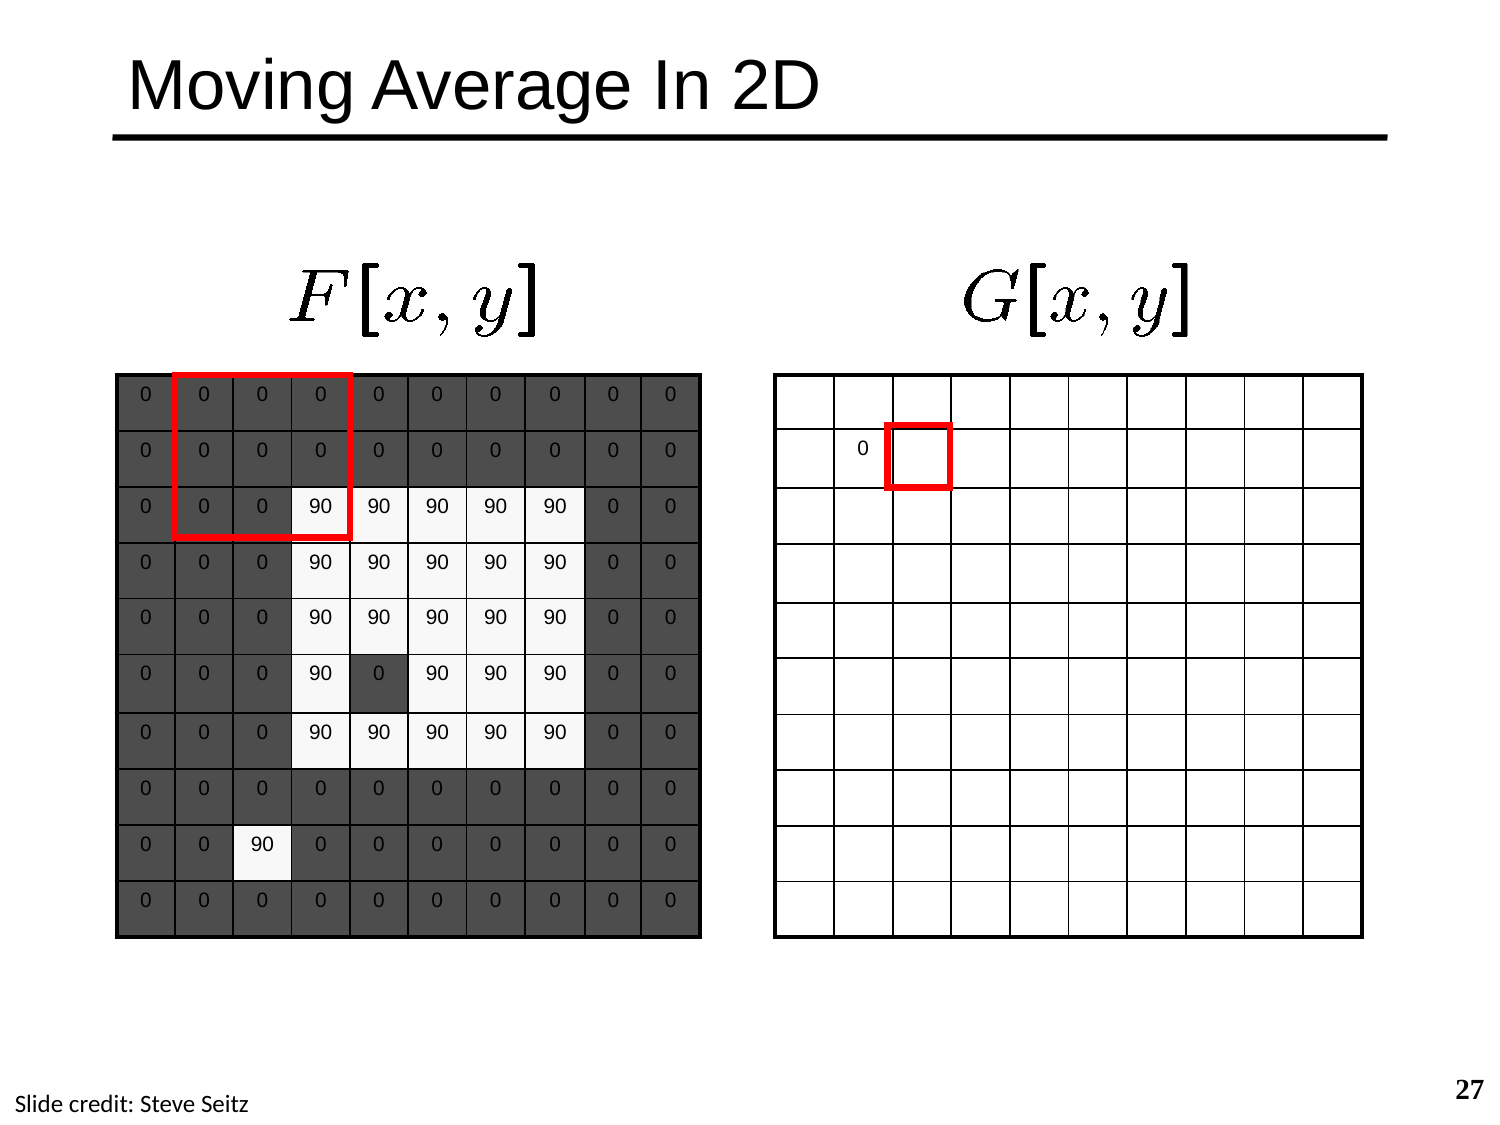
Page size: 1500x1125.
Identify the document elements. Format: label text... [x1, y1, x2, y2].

table_cell 0 [642, 770, 698, 824]
table_cell [1304, 489, 1360, 543]
table_cell 0 [526, 432, 584, 486]
table_cell 90 [351, 599, 407, 654]
table_cell [1011, 489, 1068, 543]
table_cell 0 [119, 488, 174, 542]
table_cell [1011, 771, 1068, 825]
table_cell 90 [467, 655, 524, 712]
table_cell 90 [409, 488, 466, 542]
table_cell 0 [234, 599, 291, 654]
table_cell 0 [409, 432, 466, 486]
table_cell [777, 489, 833, 543]
table_cell [1187, 489, 1244, 543]
table_cell 90 [292, 714, 349, 768]
table_cell 90 [351, 488, 407, 542]
table_cell [1304, 771, 1360, 825]
table_cell [952, 827, 1009, 881]
table_cell [1128, 489, 1185, 543]
table_cell 0 [351, 882, 407, 935]
table_cell 0 [642, 599, 698, 654]
table_cell [952, 715, 1009, 769]
table_cell [1069, 827, 1126, 881]
table_cell [1128, 827, 1185, 881]
table_cell [1187, 827, 1244, 881]
table_cell [1245, 545, 1302, 602]
table_cell 0 [586, 544, 640, 598]
table_cell [1011, 882, 1068, 935]
table_header [952, 377, 1009, 428]
table_header 0 [642, 377, 698, 430]
text_box [887, 424, 950, 488]
table_cell [777, 430, 833, 487]
table_cell 0 [119, 432, 174, 486]
table_cell 90 [467, 599, 524, 654]
table_cell [1304, 604, 1360, 657]
table_cell [835, 882, 892, 935]
table_cell 90 [409, 544, 466, 598]
table_cell 90 [292, 599, 349, 654]
table_cell 0 [835, 430, 887, 487]
table_cell 0 [234, 714, 291, 768]
table_cell 0 [119, 882, 174, 935]
table_header [1304, 377, 1360, 428]
table_cell [952, 430, 1009, 487]
table_cell [1128, 659, 1185, 714]
table_cell 90 [526, 714, 584, 768]
table_cell [1069, 659, 1126, 714]
table_cell [835, 715, 892, 769]
table_cell [952, 604, 1009, 657]
table_cell 0 [292, 826, 349, 880]
table_cell 90 [526, 544, 584, 598]
table_cell [1128, 882, 1185, 935]
table_cell 90 [526, 599, 584, 654]
table_cell [1187, 659, 1244, 714]
table_cell [1069, 430, 1126, 487]
table_cell 0 [467, 432, 524, 486]
table_cell 0 [642, 432, 698, 486]
table_cell [1187, 604, 1244, 657]
table_cell 0 [642, 544, 698, 598]
table_cell [1187, 545, 1244, 602]
table_cell 0 [642, 655, 698, 712]
table_header 0 [526, 377, 584, 430]
table_cell [894, 604, 950, 657]
table_cell [1245, 430, 1302, 487]
table_cell [1069, 715, 1126, 769]
table_cell [777, 604, 833, 657]
table_cell [1304, 715, 1360, 769]
table_cell 90 [409, 599, 466, 654]
table_cell [1128, 771, 1185, 825]
table_cell [952, 771, 1009, 825]
table_cell 0 [586, 826, 640, 880]
table_header [1187, 377, 1244, 428]
table_cell 0 [586, 882, 640, 935]
table_cell 90 [292, 655, 349, 712]
table_cell 0 [642, 882, 698, 935]
table_cell [777, 771, 833, 825]
table_cell 0 [526, 826, 584, 880]
table_cell [1245, 489, 1302, 543]
table_cell 0 [642, 488, 698, 542]
table_cell [1011, 659, 1068, 714]
table_cell 0 [176, 826, 232, 880]
table_header 0 [409, 377, 466, 430]
table_cell [1011, 604, 1068, 657]
table_cell 0 [234, 655, 291, 712]
table_header [894, 377, 950, 424]
table_cell [894, 882, 950, 935]
table_cell 0 [119, 544, 174, 598]
table_cell 0 [467, 770, 524, 824]
table_cell [1245, 771, 1302, 825]
table_cell 0 [176, 599, 232, 654]
table_cell 0 [351, 432, 407, 486]
table_cell 0 [176, 882, 232, 935]
table_header [835, 377, 892, 428]
table_header [1011, 377, 1068, 428]
table_cell 0 [351, 826, 407, 880]
table_cell [1011, 715, 1068, 769]
table_cell [952, 882, 1009, 935]
table_header [1069, 377, 1126, 428]
table_cell 0 [586, 488, 640, 542]
table_cell [777, 545, 833, 602]
table_cell [894, 545, 950, 602]
table_cell 0 [351, 770, 407, 824]
table_cell [1128, 545, 1185, 602]
table_cell [777, 715, 833, 769]
table_header [1128, 377, 1185, 428]
table_cell 0 [176, 770, 232, 824]
text_box [174, 374, 350, 538]
table_cell 0 [409, 770, 466, 824]
table_cell [1187, 430, 1244, 487]
table_cell 90 [526, 655, 584, 712]
table_cell [952, 659, 1009, 714]
table_cell [1069, 545, 1126, 602]
table_cell [1187, 882, 1244, 935]
table_cell 0 [119, 714, 174, 768]
table_cell 90 [351, 544, 407, 598]
slide_number 27 [1187, 1062, 1500, 1125]
table_cell 90 [409, 714, 466, 768]
table_cell 0 [586, 599, 640, 654]
text_box Slide credit: Steve Seitz [0, 1079, 413, 1125]
table_cell 90 [467, 544, 524, 598]
table_cell 0 [586, 432, 640, 486]
table_cell 0 [292, 882, 349, 935]
table_cell 0 [292, 770, 349, 824]
table_header 0 [119, 377, 174, 430]
table_header 0 [351, 377, 407, 430]
table_cell 90 [467, 714, 524, 768]
table_header 0 [467, 377, 524, 430]
table_cell 0 [119, 826, 174, 880]
table_cell [894, 827, 950, 881]
table_cell [1304, 659, 1360, 714]
table_cell [1128, 604, 1185, 657]
table_cell 0 [119, 655, 174, 712]
table_cell 0 [409, 826, 466, 880]
table_cell [1069, 771, 1126, 825]
table_cell 0 [642, 714, 698, 768]
table_cell [1187, 771, 1244, 825]
table_cell 0 [586, 714, 640, 768]
table_cell [1069, 604, 1126, 657]
table_cell [1187, 715, 1244, 769]
table_cell 0 [234, 882, 291, 935]
table_cell 90 [526, 488, 584, 542]
table_cell [1245, 604, 1302, 657]
picture [962, 262, 1188, 338]
table_cell 0 [526, 882, 584, 935]
table_cell 90 [234, 826, 291, 880]
table_header [1245, 377, 1302, 428]
table_header 0 [586, 377, 640, 430]
table_cell [835, 604, 892, 657]
table_cell [1069, 489, 1126, 543]
table_cell [835, 545, 892, 602]
title Moving Average In 2D [112, 12, 1388, 151]
table_cell [1069, 882, 1126, 935]
table_cell [1011, 430, 1068, 487]
table_cell [894, 715, 950, 769]
table_cell 0 [176, 714, 232, 768]
table_cell 0 [586, 655, 640, 712]
table_cell [777, 659, 833, 714]
table_cell [894, 489, 950, 543]
table_cell 0 [234, 544, 291, 598]
table_cell 0 [119, 599, 174, 654]
table_cell 90 [292, 538, 349, 542]
table_cell [1304, 882, 1360, 935]
table_cell 0 [176, 538, 232, 542]
table_cell [1245, 882, 1302, 935]
table_cell 0 [351, 655, 407, 712]
table_cell [1304, 545, 1360, 602]
table_cell 90 [467, 488, 524, 542]
table_cell 0 [234, 770, 291, 824]
table_cell 0 [119, 770, 174, 824]
table_cell [1128, 715, 1185, 769]
table_cell [894, 659, 950, 714]
table_cell 0 [642, 826, 698, 880]
table_cell [835, 827, 892, 881]
table_cell [835, 489, 892, 543]
table_cell 0 [409, 882, 466, 935]
table_cell [777, 827, 833, 881]
table_cell 0 [467, 826, 524, 880]
table_cell [1304, 430, 1360, 487]
table_cell [894, 771, 950, 825]
table_cell 90 [292, 544, 349, 598]
table_cell [1245, 827, 1302, 881]
table_cell [1011, 545, 1068, 602]
table_cell [952, 489, 1009, 543]
table_cell 0 [526, 770, 584, 824]
table_cell 90 [409, 655, 466, 712]
table_cell 0 [467, 882, 524, 935]
table_cell [1245, 659, 1302, 714]
table_cell [1304, 827, 1360, 881]
table_cell [777, 882, 833, 935]
table_cell 90 [351, 714, 407, 768]
table_cell [1245, 715, 1302, 769]
table_cell [835, 659, 892, 714]
picture [287, 262, 539, 338]
table_cell 0 [234, 538, 291, 542]
table_cell 0 [176, 544, 232, 598]
table_cell [1011, 827, 1068, 881]
table_cell [835, 771, 892, 825]
table_cell 0 [586, 770, 640, 824]
table_header [777, 377, 833, 428]
table_cell [1128, 430, 1185, 487]
table_cell [952, 545, 1009, 602]
table_cell 0 [176, 655, 232, 712]
